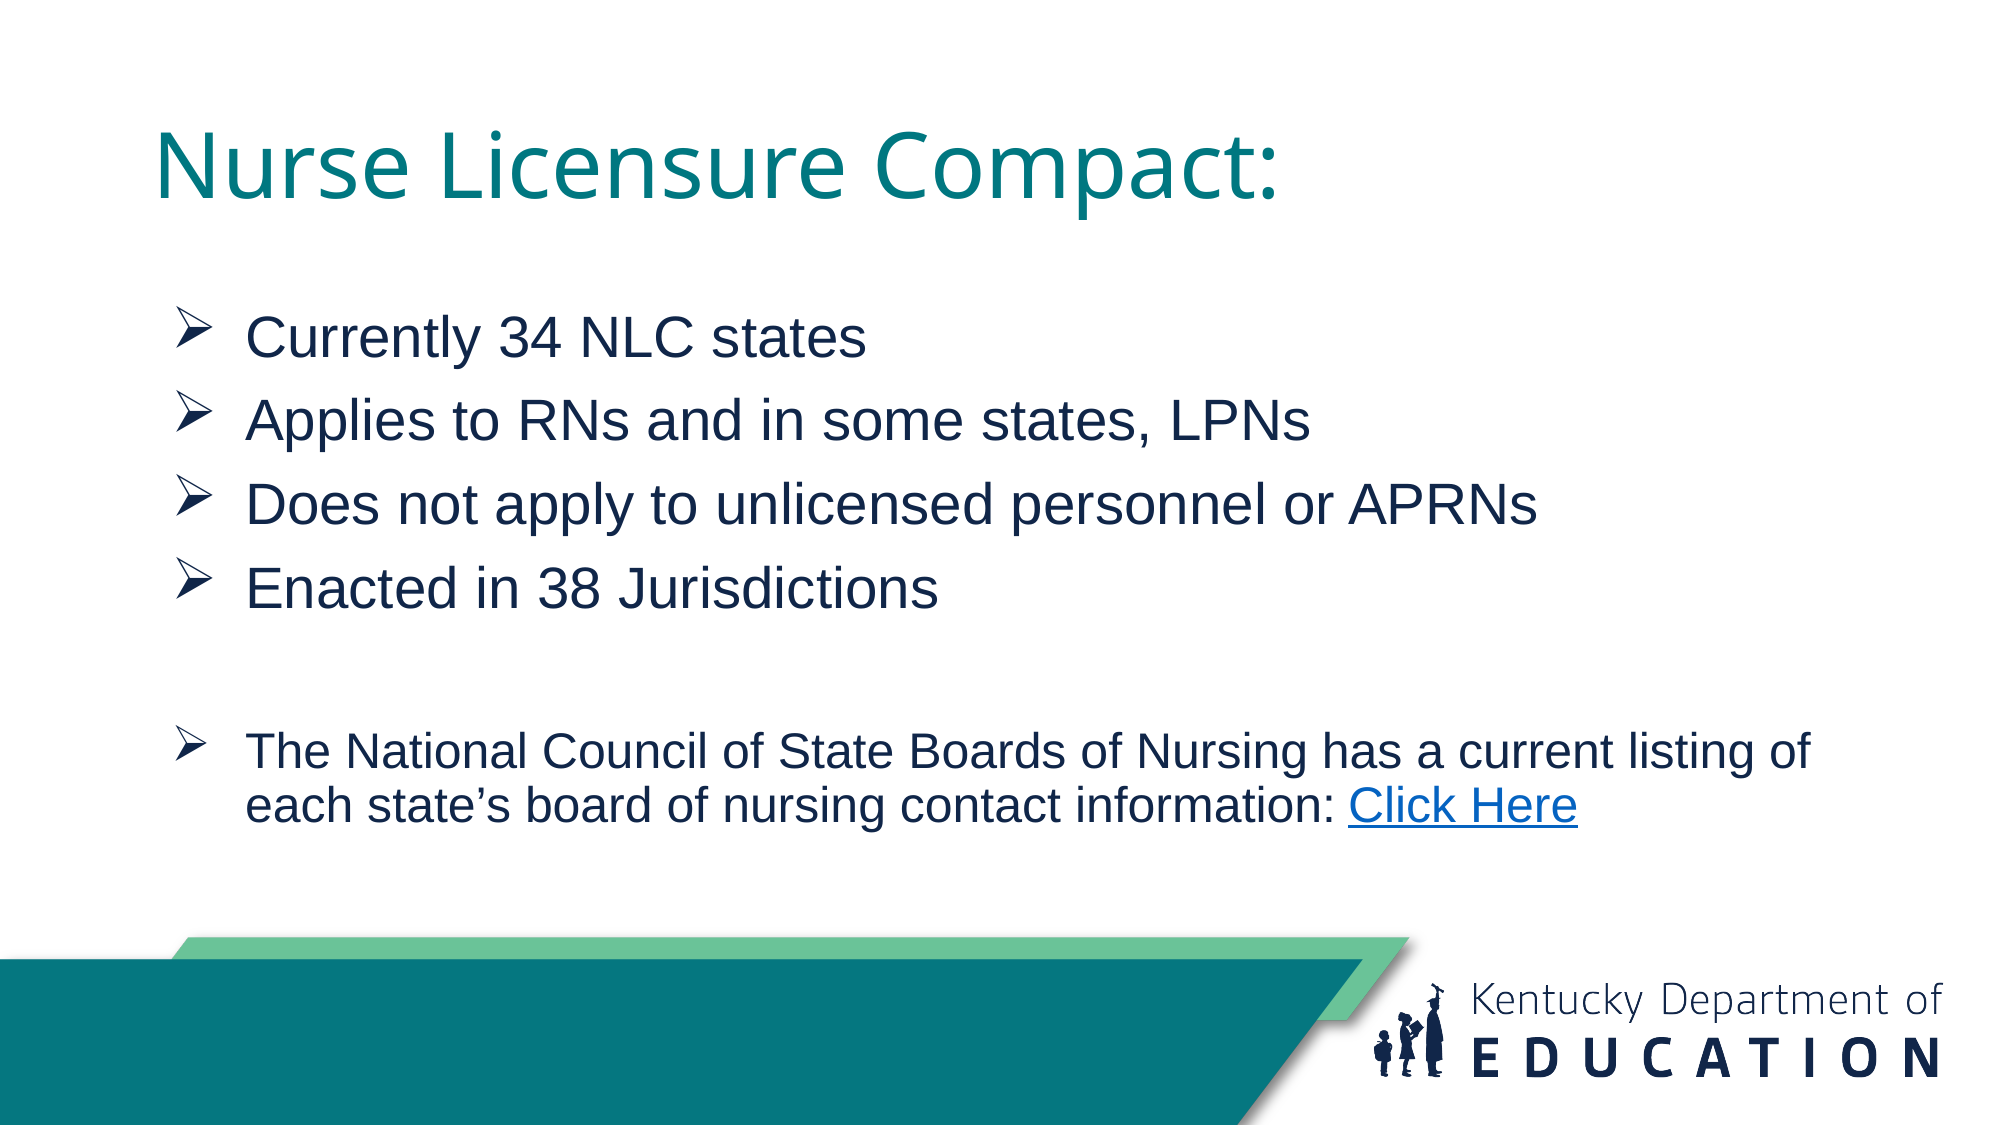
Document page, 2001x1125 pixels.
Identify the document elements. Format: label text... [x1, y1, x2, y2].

title Nurse Licensure Compact: [137, 59, 1863, 278]
picture [0, 0, 2001, 1125]
list Currently 34 NLC states Applies to RNs and in some states, LPNs Does not apply to unlicensed personnel or APRNs Enacted in 38 Jurisdictions The National Council of State Boards of Nursing has a current listing of each state’s board of nursing contact information: Click Here [137, 299, 1863, 930]
